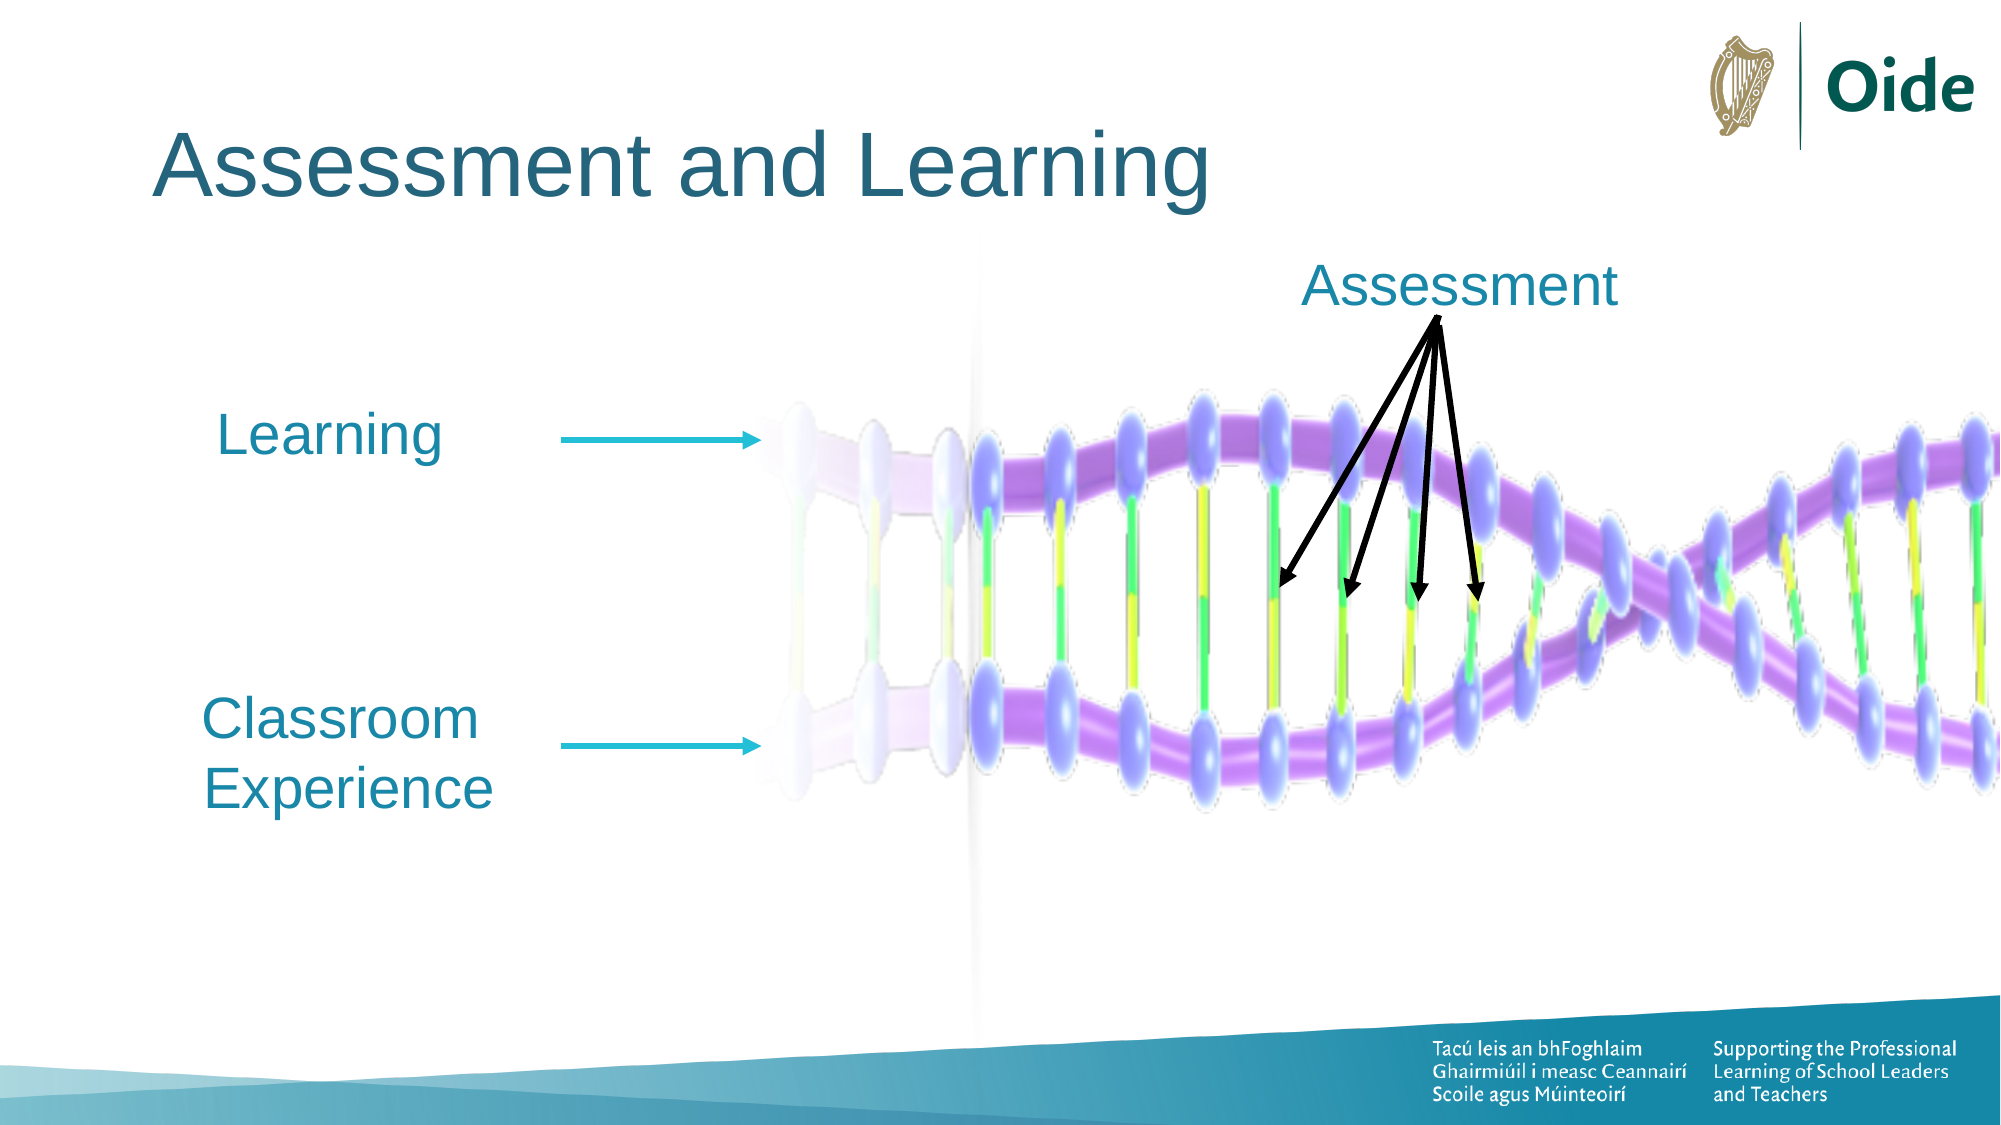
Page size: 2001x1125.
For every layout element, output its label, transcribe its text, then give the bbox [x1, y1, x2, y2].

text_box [1279, 316, 1438, 588]
text_box Classroom Experience [186, 672, 512, 828]
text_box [1346, 315, 1439, 599]
text_box Learning [201, 388, 459, 474]
picture [0, 995, 754, 1125]
title Assessment and Learning [137, 59, 933, 278]
picture [755, 0, 2001, 1125]
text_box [1439, 325, 1479, 602]
